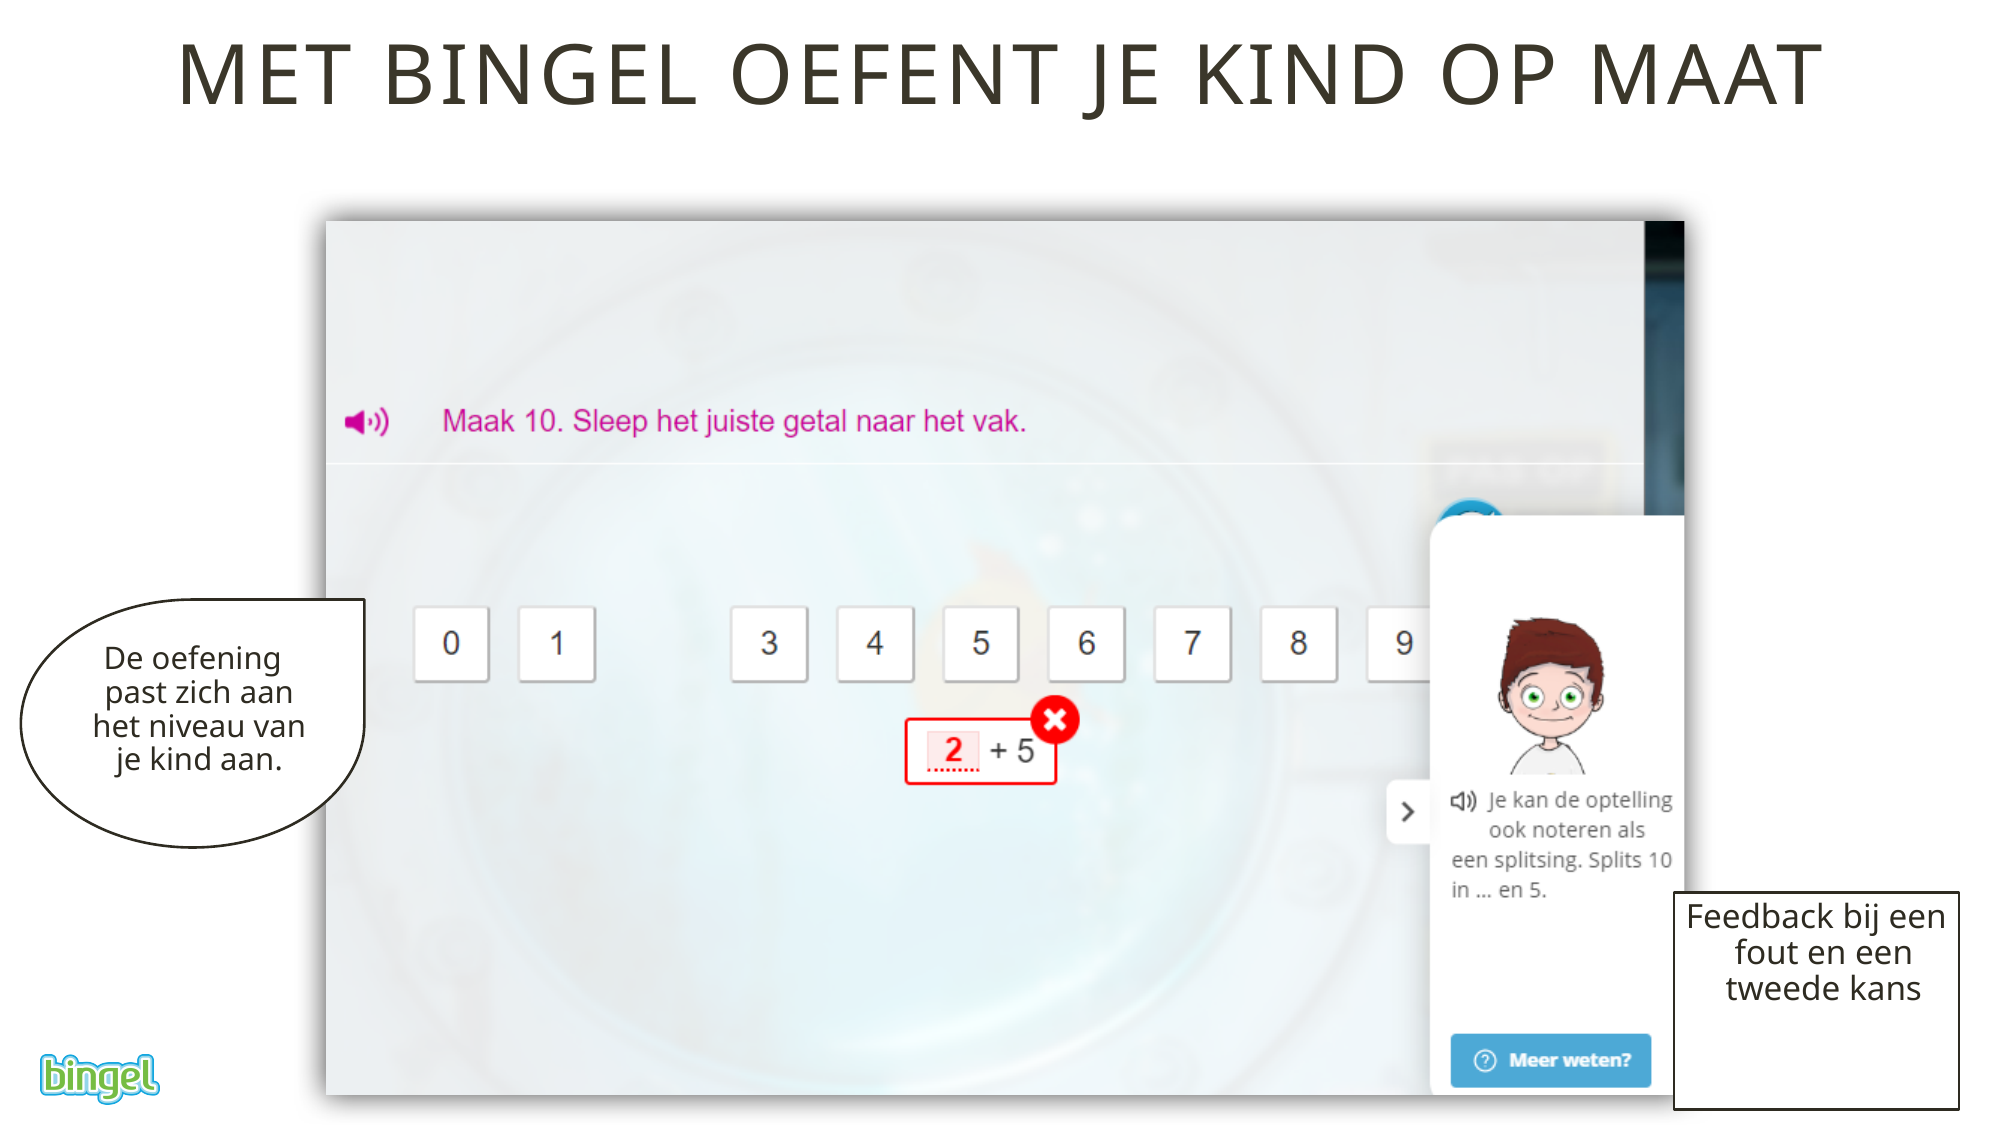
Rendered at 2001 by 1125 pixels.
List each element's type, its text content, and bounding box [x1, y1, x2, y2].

text_box MET BINGEL OEFENT JE KIND OP MAAT [0, 14, 2000, 129]
picture [40, 1054, 160, 1105]
text_box De oefening past zich aan het niveau van je kind aan. [19, 598, 319, 849]
list Feedback bij een fout en een tweede kans [1673, 891, 1960, 1111]
picture [325, 220, 1685, 1096]
